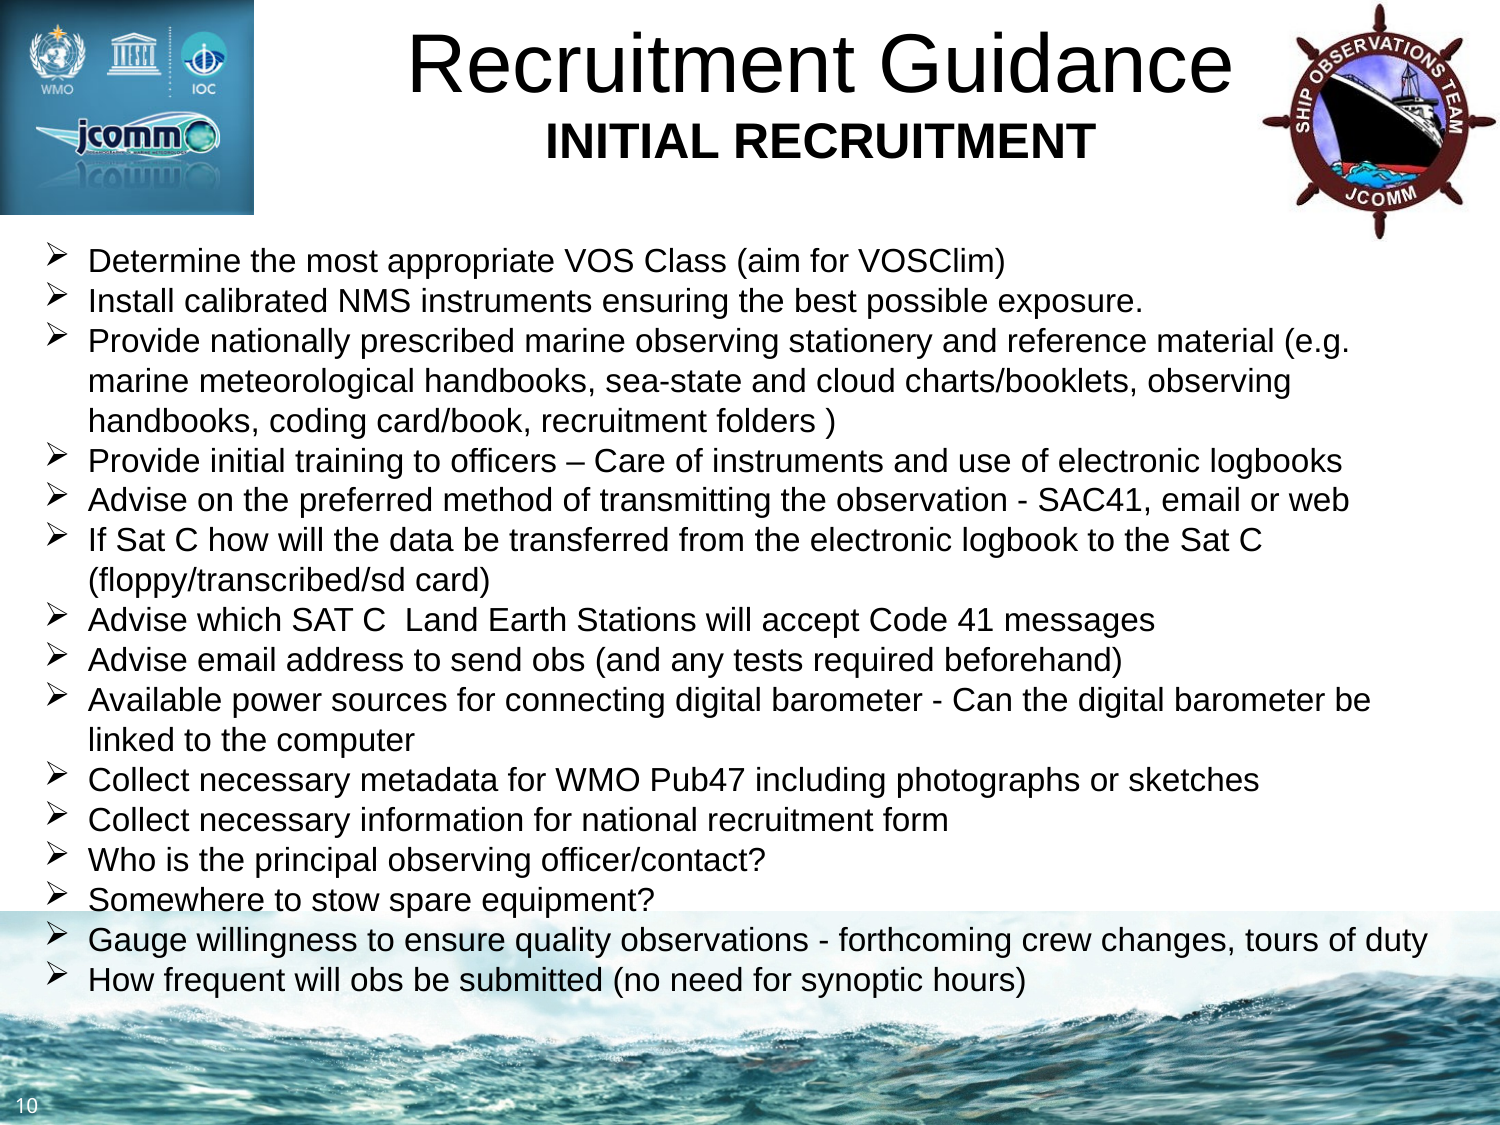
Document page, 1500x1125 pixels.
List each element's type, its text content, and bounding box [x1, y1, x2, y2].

picture [29, 1105, 35, 1112]
picture [1257, 0, 1500, 242]
text_box Determine the most appropriate VOS Class (aim for VOSClim) Install calibrated NMS instruments ensuring the best possible exposure. Provide nationally prescribed marine observing stationery and reference material (e.g. marine meteorological handbooks, sea-state and cloud charts/booklets, observing handbooks, coding card/book, recruitment folders ) Provide initial training to officers – Care of instruments and use of electronic logbooks Advise on the preferred method of transmitting the observation - SAC41, email or web If Sat C how will the data be transferred from the electronic logbook to the Sat C (floppy/transcribed/sd card) Advise which SAT C Land Earth Stations will accept Code 41 messages Advise email address to send obs (and any tests required beforehand) Available power sources for connecting digital barometer - Can the digital barometer be linked to the computer Collect necessary metadata for WMO Pub47 including photographs or sketches Collect necessary information for national recruitment form Who is the principal observing officer/contact? Somewhere to stow spare equipment? Gauge willingness to ensure quality observations - forthcoming crew changes, tours of duty How frequent will obs be submitted (no need for synoptic hours) [29, 231, 1447, 1105]
picture [0, 911, 1500, 1125]
title Recruitment Guidance INITIAL RECRUITMENT [277, 24, 1365, 213]
picture [0, 0, 254, 215]
